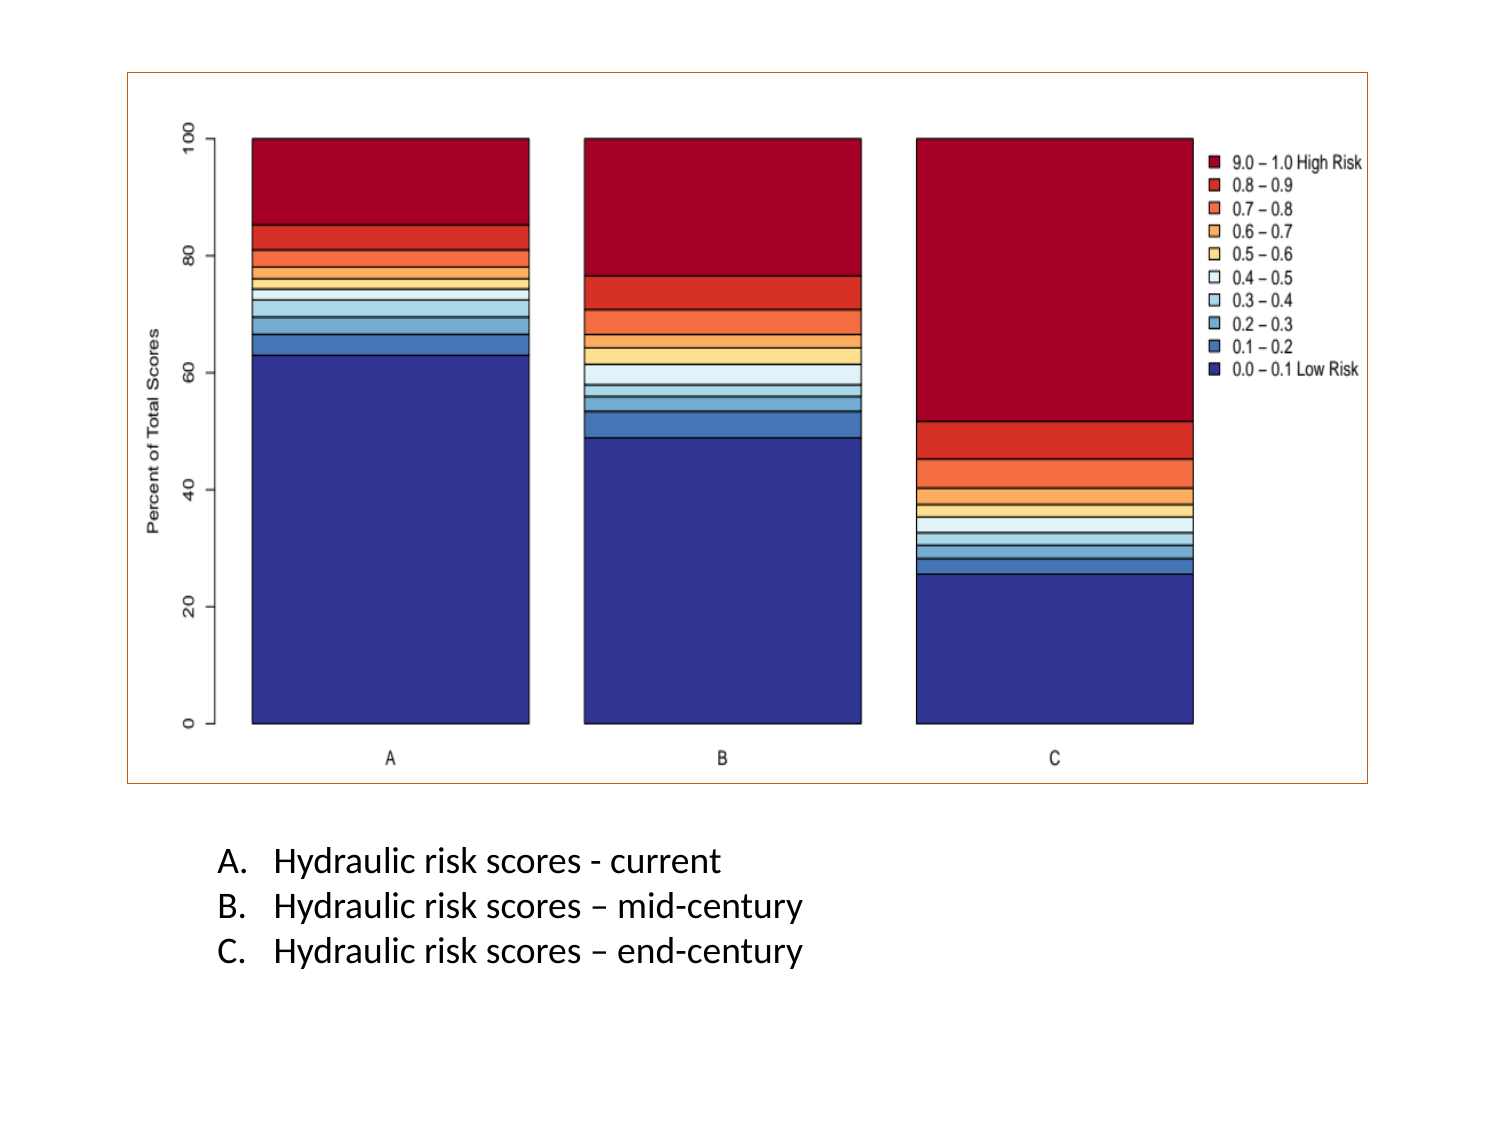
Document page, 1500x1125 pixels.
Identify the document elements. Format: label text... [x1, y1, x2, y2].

picture [127, 72, 1368, 784]
text_box Hydraulic risk scores - current Hydraulic risk scores – mid-century Hydraulic risk scores – end-century [202, 828, 819, 979]
